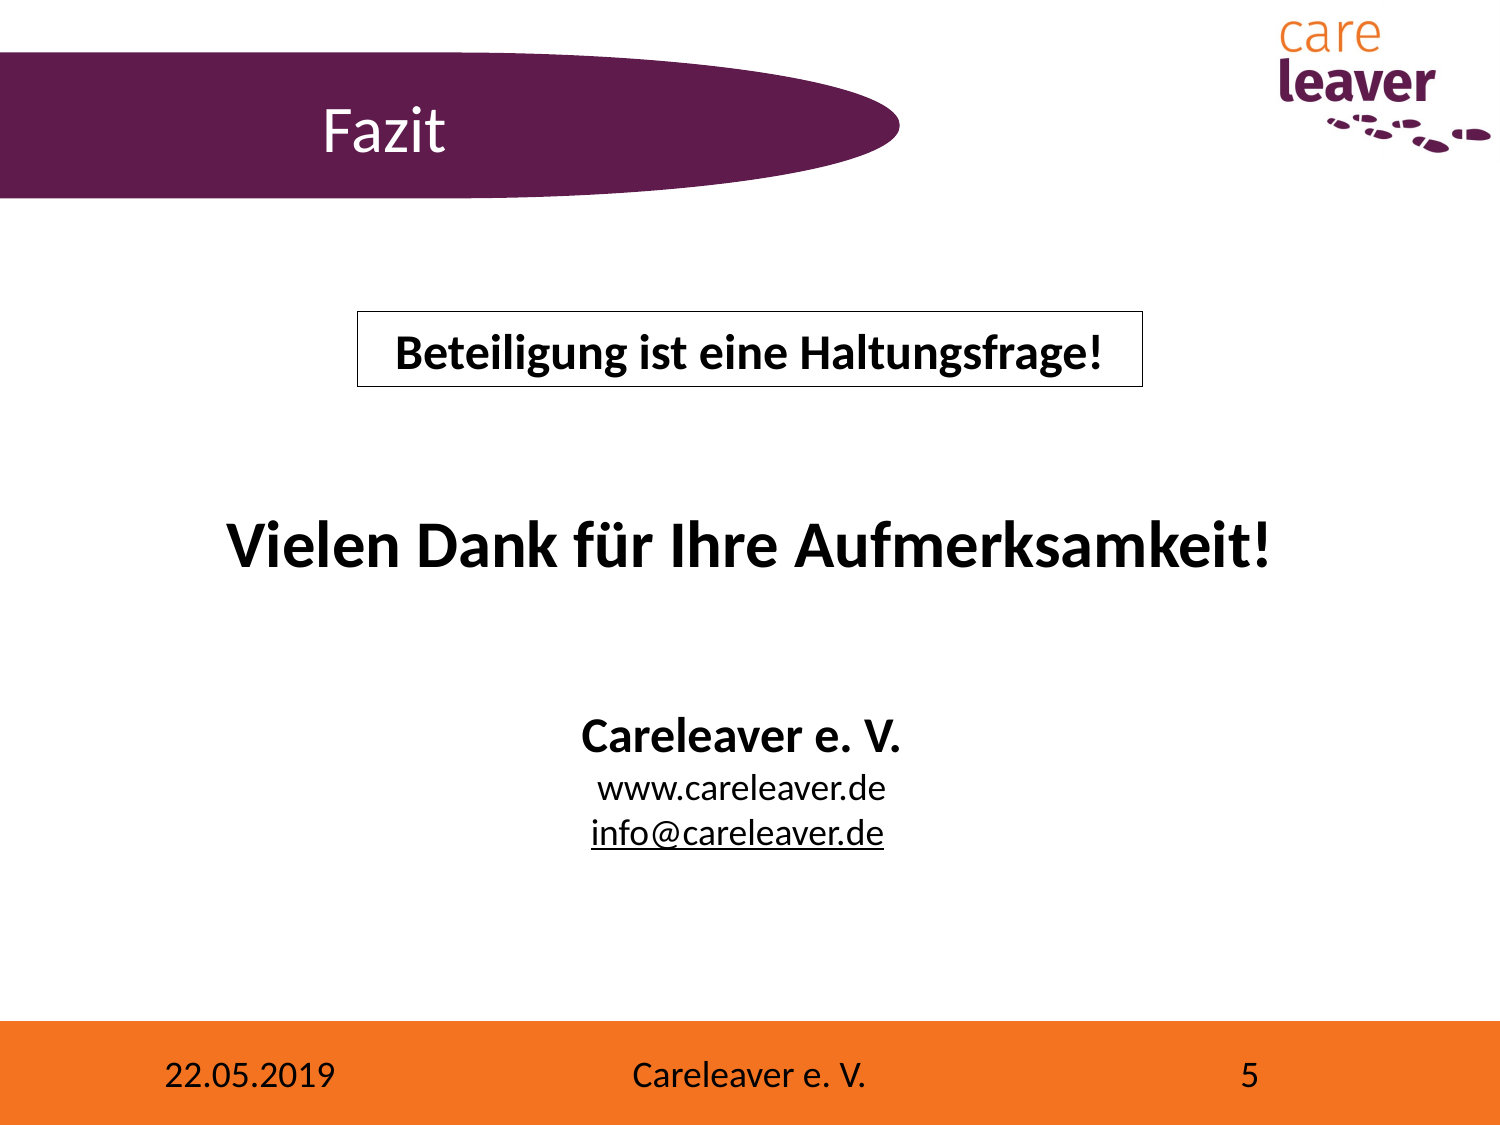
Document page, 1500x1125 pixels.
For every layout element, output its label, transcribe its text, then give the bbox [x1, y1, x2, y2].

text_box Vielen Dank für Ihre Aufmerksamkeit! [112, 493, 1388, 589]
text_box Beteiligung ist eine Haltungsfrage! [357, 311, 1143, 387]
text_box [0, 1023, 1500, 1125]
picture [1267, 0, 1500, 163]
slide_number 5 [1074, 1042, 1425, 1103]
footer Careleaver e. V. [512, 1042, 988, 1103]
text_box Fazit [0, 54, 898, 197]
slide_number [75, 1042, 425, 1103]
text_box Careleaver e. V. www.careleaver.de info@careleaver.de [104, 695, 1380, 860]
